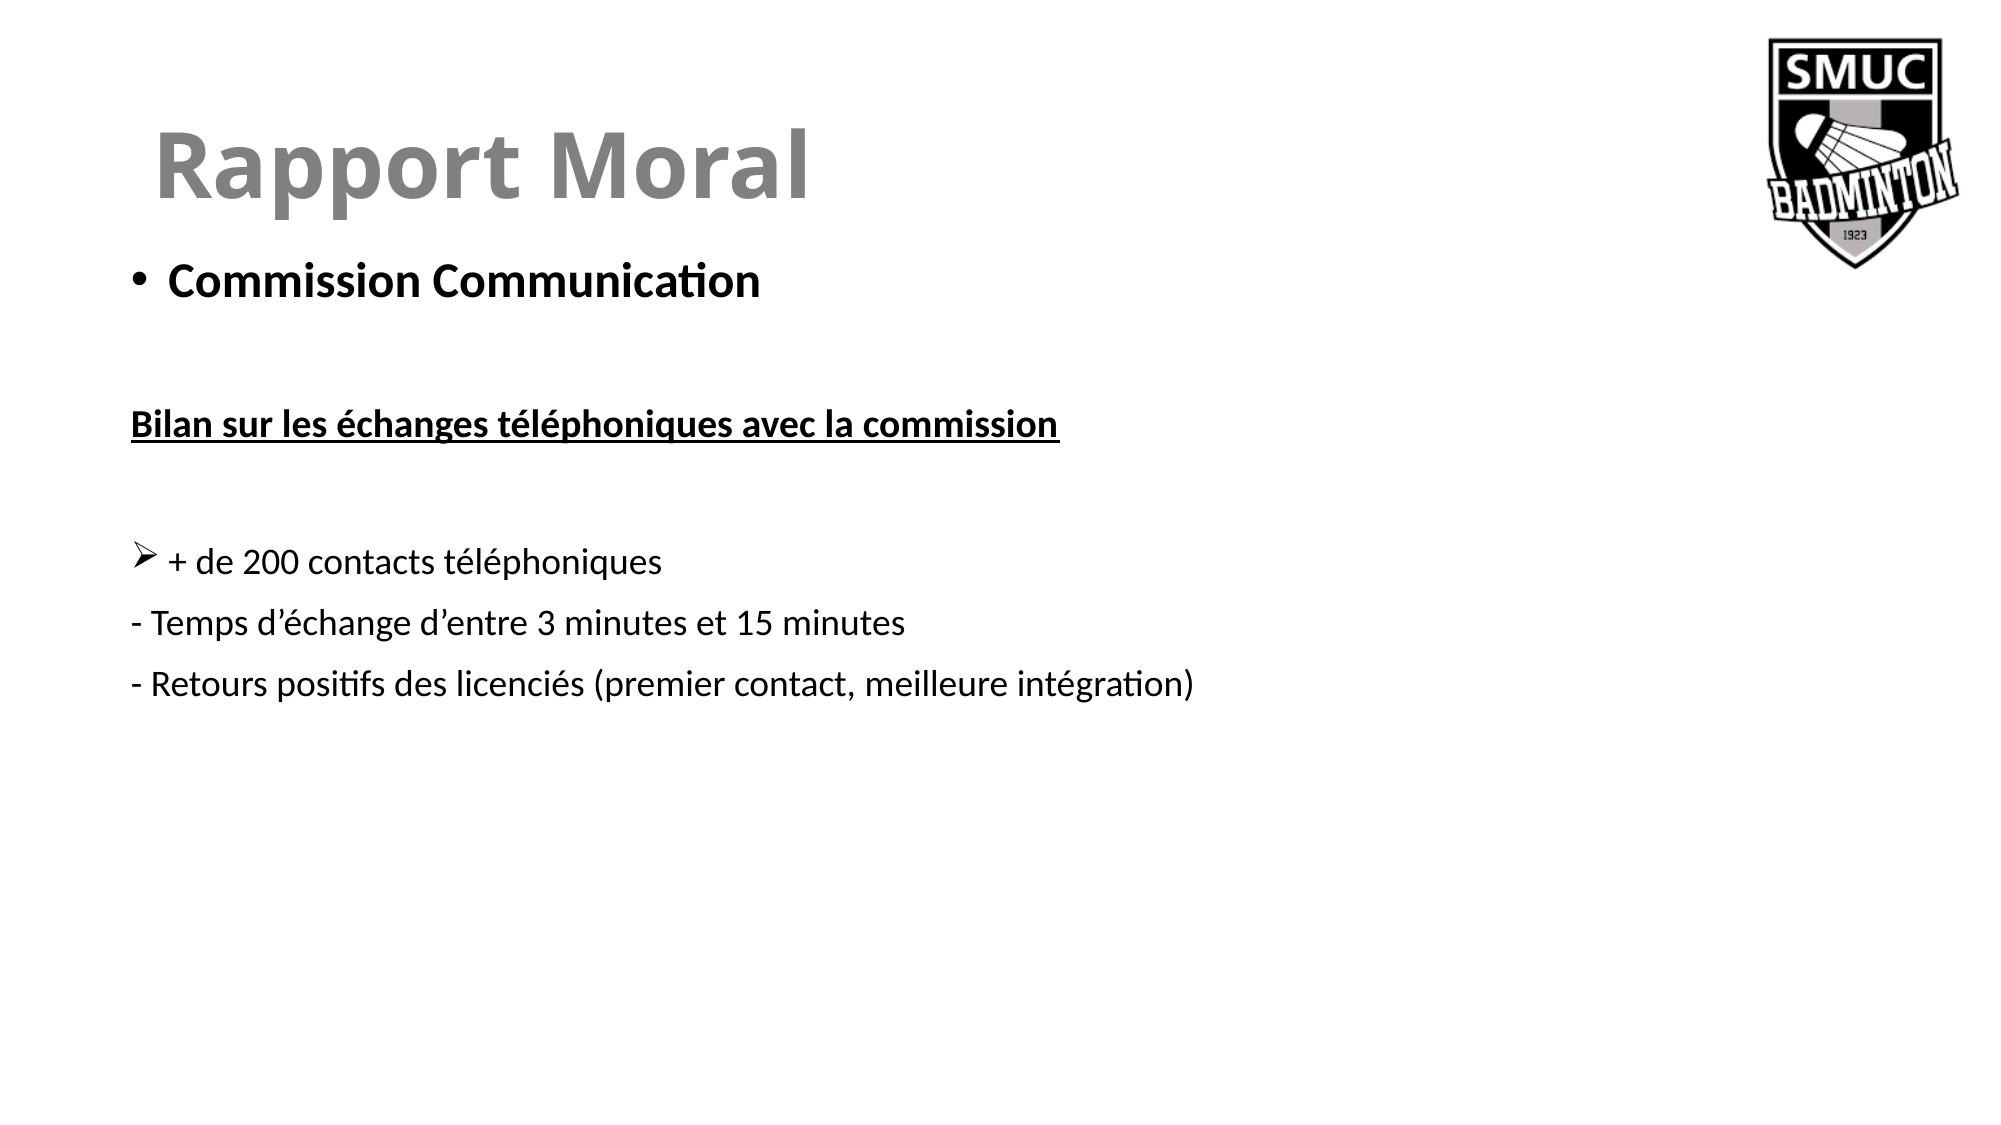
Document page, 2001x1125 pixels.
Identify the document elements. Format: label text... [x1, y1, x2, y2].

title Rapport Moral [137, 59, 1708, 246]
list Commission Communication Bilan sur les échanges téléphoniques avec la commission + de 200 contacts téléphoniques - Temps d’échange d’entre 3 minutes et 15 minutes - Retours positifs des licenciés (premier contact, meilleure intégration) [115, 246, 1811, 1079]
picture [1708, 0, 2000, 292]
